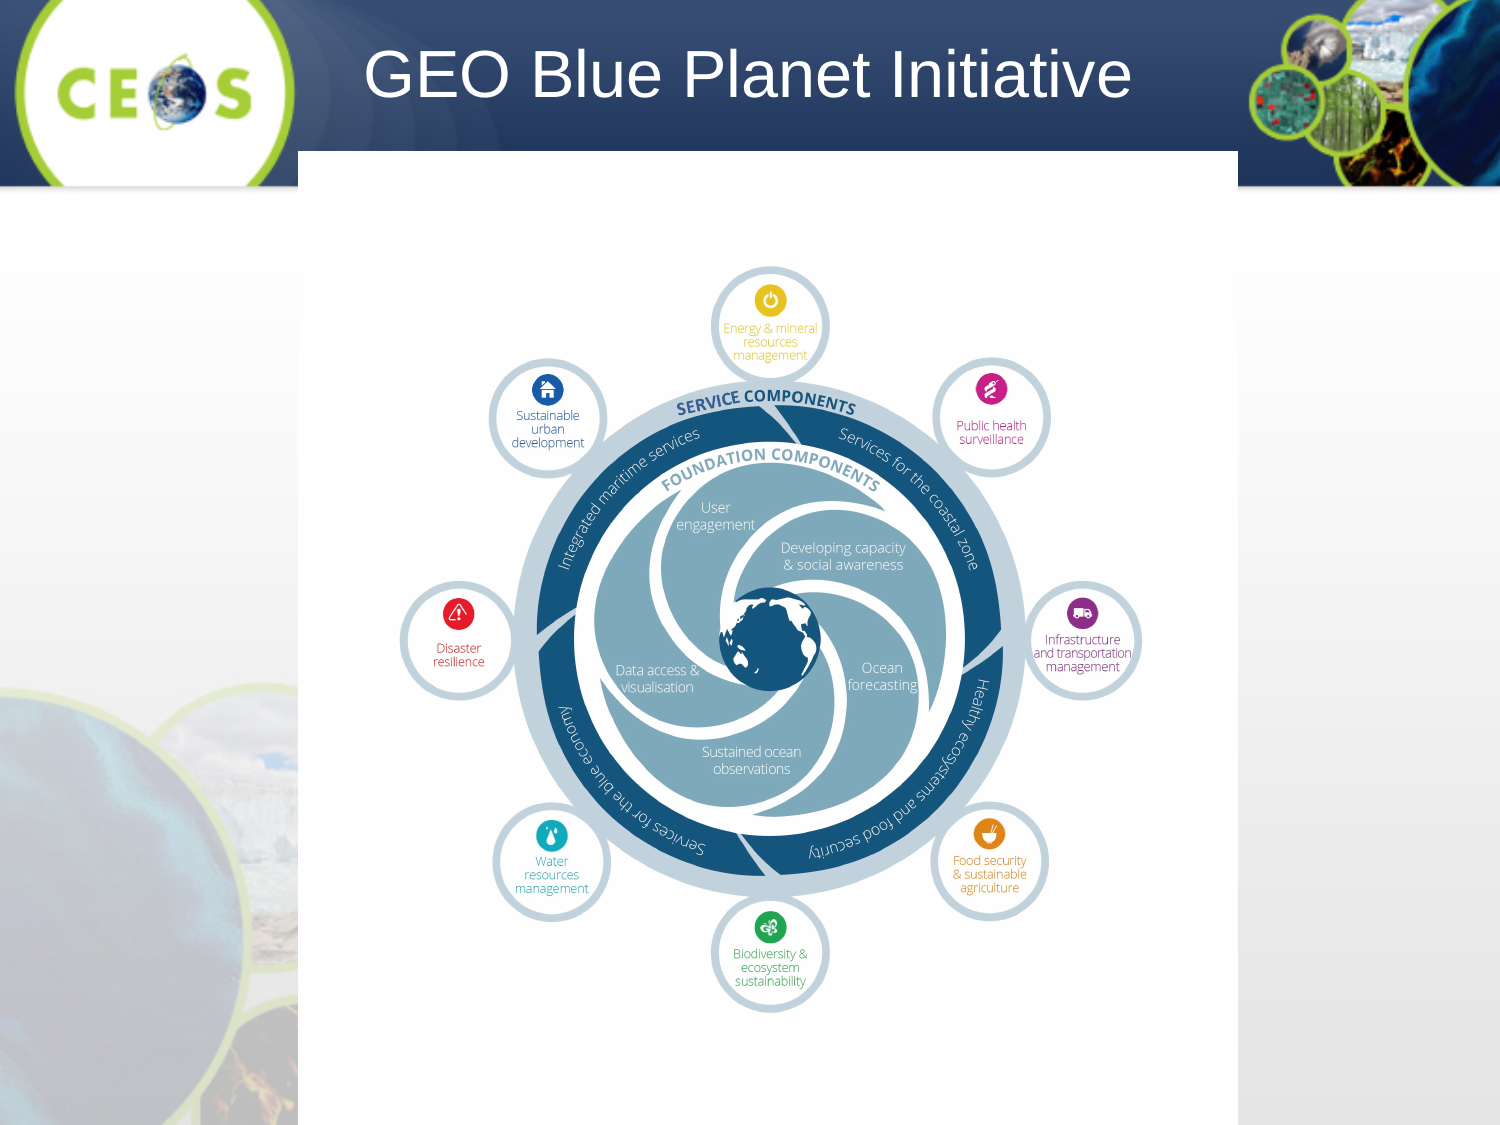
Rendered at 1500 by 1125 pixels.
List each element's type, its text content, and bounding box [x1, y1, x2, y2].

picture [0, 0, 1500, 1125]
text_box GEO Blue Planet Initiative [147, 0, 1350, 142]
